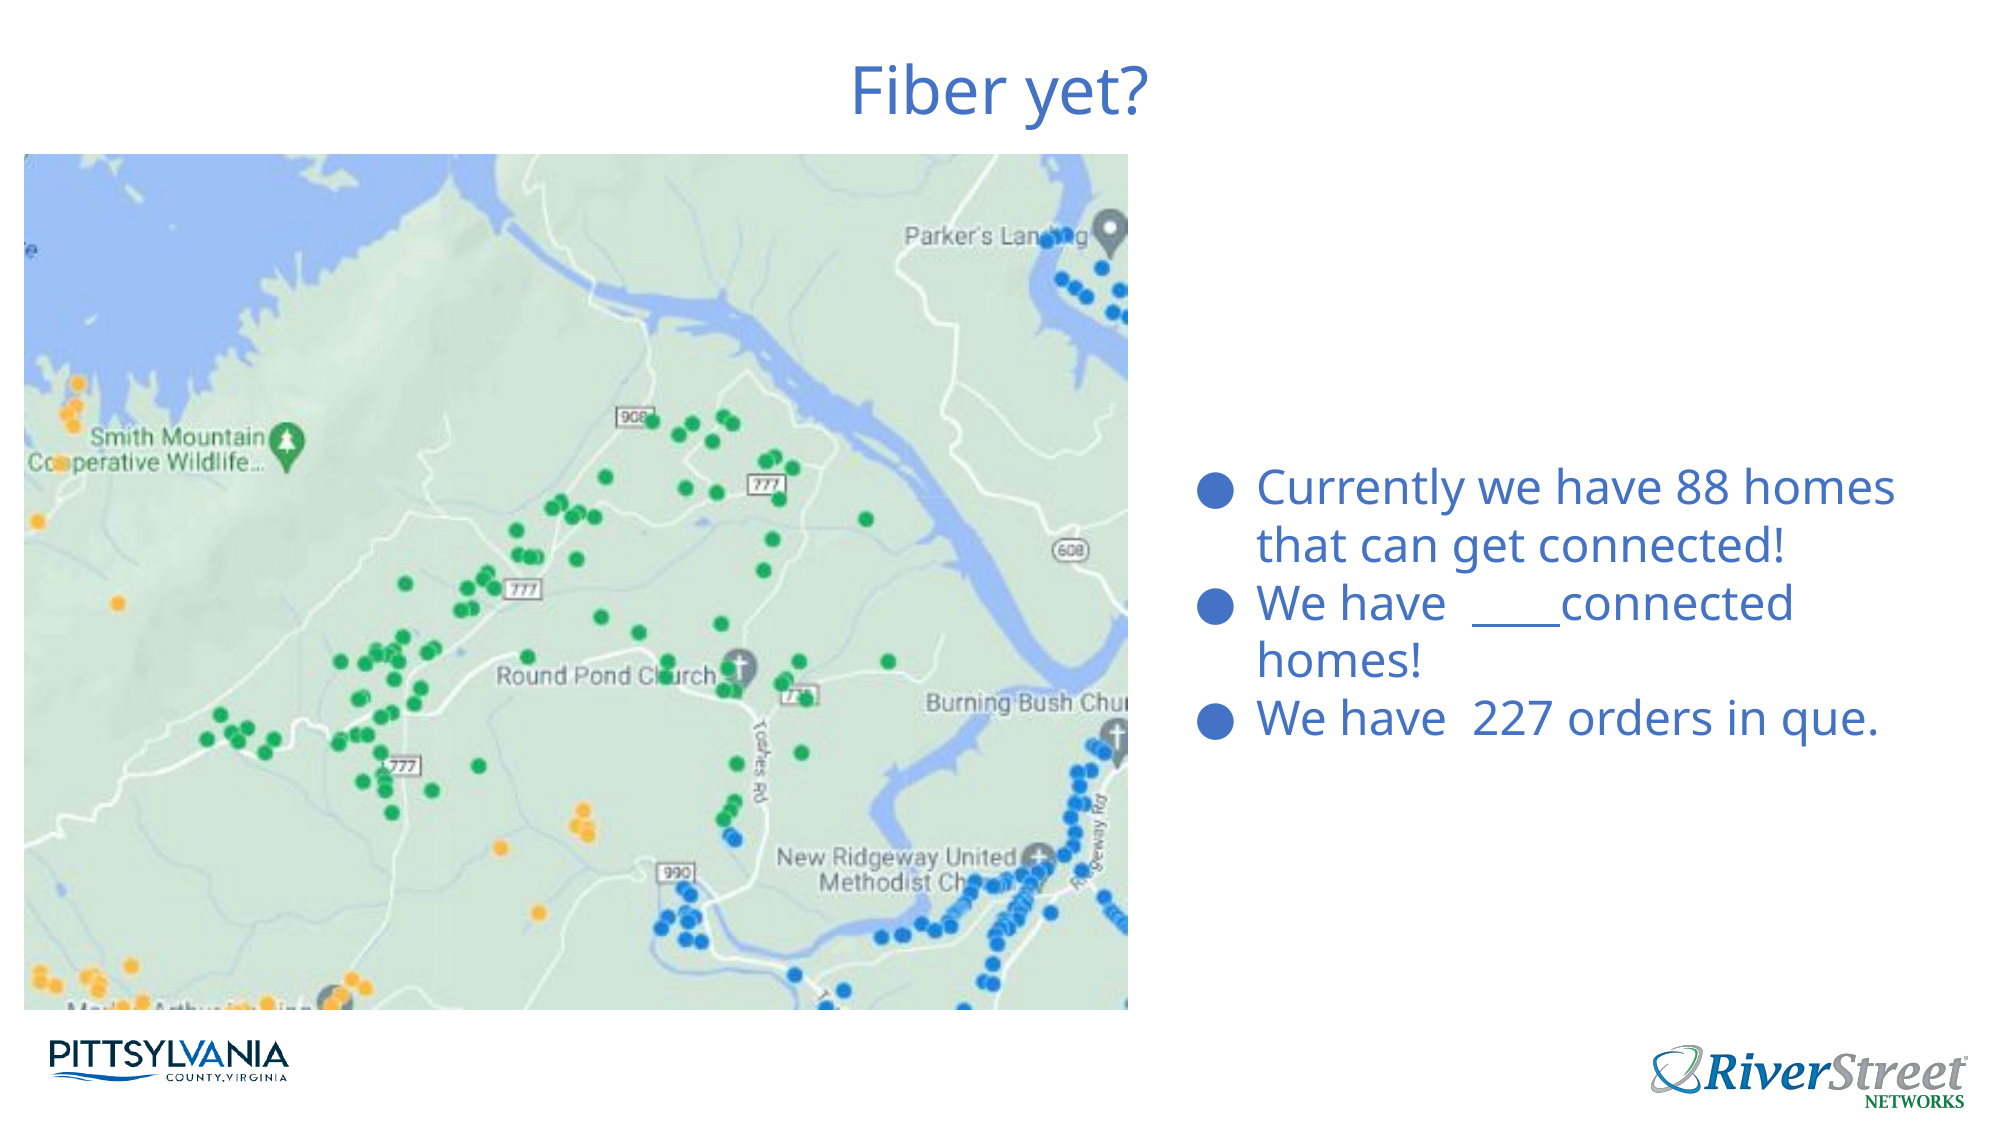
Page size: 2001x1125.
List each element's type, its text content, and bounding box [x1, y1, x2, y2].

picture [1651, 1045, 1968, 1108]
picture [39, 1029, 298, 1091]
title Fiber yet? [358, 27, 1642, 130]
title Currently we have 88 homes that can get connected! We have connected homes! We have 227 orders in que. [1181, 154, 1923, 975]
picture [24, 153, 1128, 1011]
